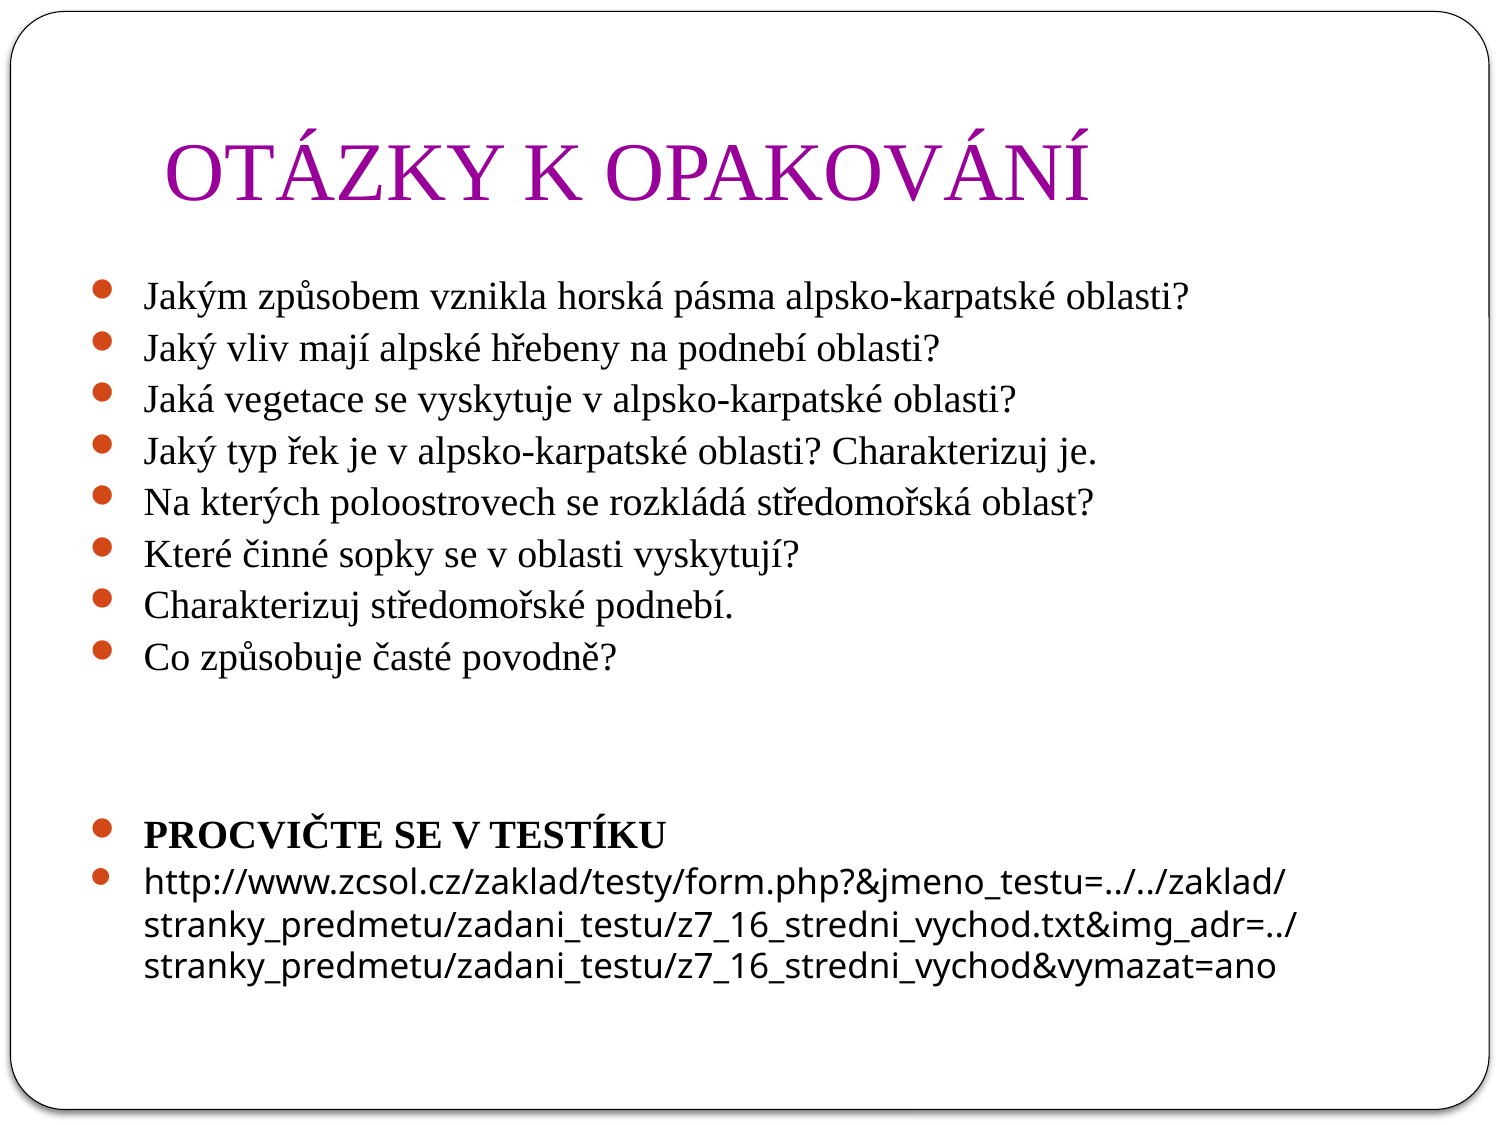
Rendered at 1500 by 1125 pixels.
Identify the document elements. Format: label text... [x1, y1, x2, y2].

title OTÁZKY K OPAKOVÁNÍ [150, 45, 1425, 233]
list Jakým způsobem vznikla horská pásma alpsko-karpatské oblasti? Jaký vliv mají alpské hřebeny na podnebí oblasti? Jaká vegetace se vyskytuje v alpsko-karpatské oblasti? Jaký typ řek je v alpsko-karpatské oblasti? Charakterizuj je. Na kterých poloostrovech se rozkládá středomořská oblast? Které činné sopky se v oblasti vyskytují? Charakterizuj středomořské podnebí. Co způsobuje časté povodně? PROCVIČTE SE V TESTÍKU http://www.zcsol.cz/zaklad/testy/form.php?&jmeno_testu=../../zaklad/stranky_predmetu/zadani_testu/z7_16_stredni_vychod.txt&img_adr=../stranky_predmetu/zadani_testu/z7_16_stredni_vychod&vymazat=ano [75, 262, 1425, 997]
